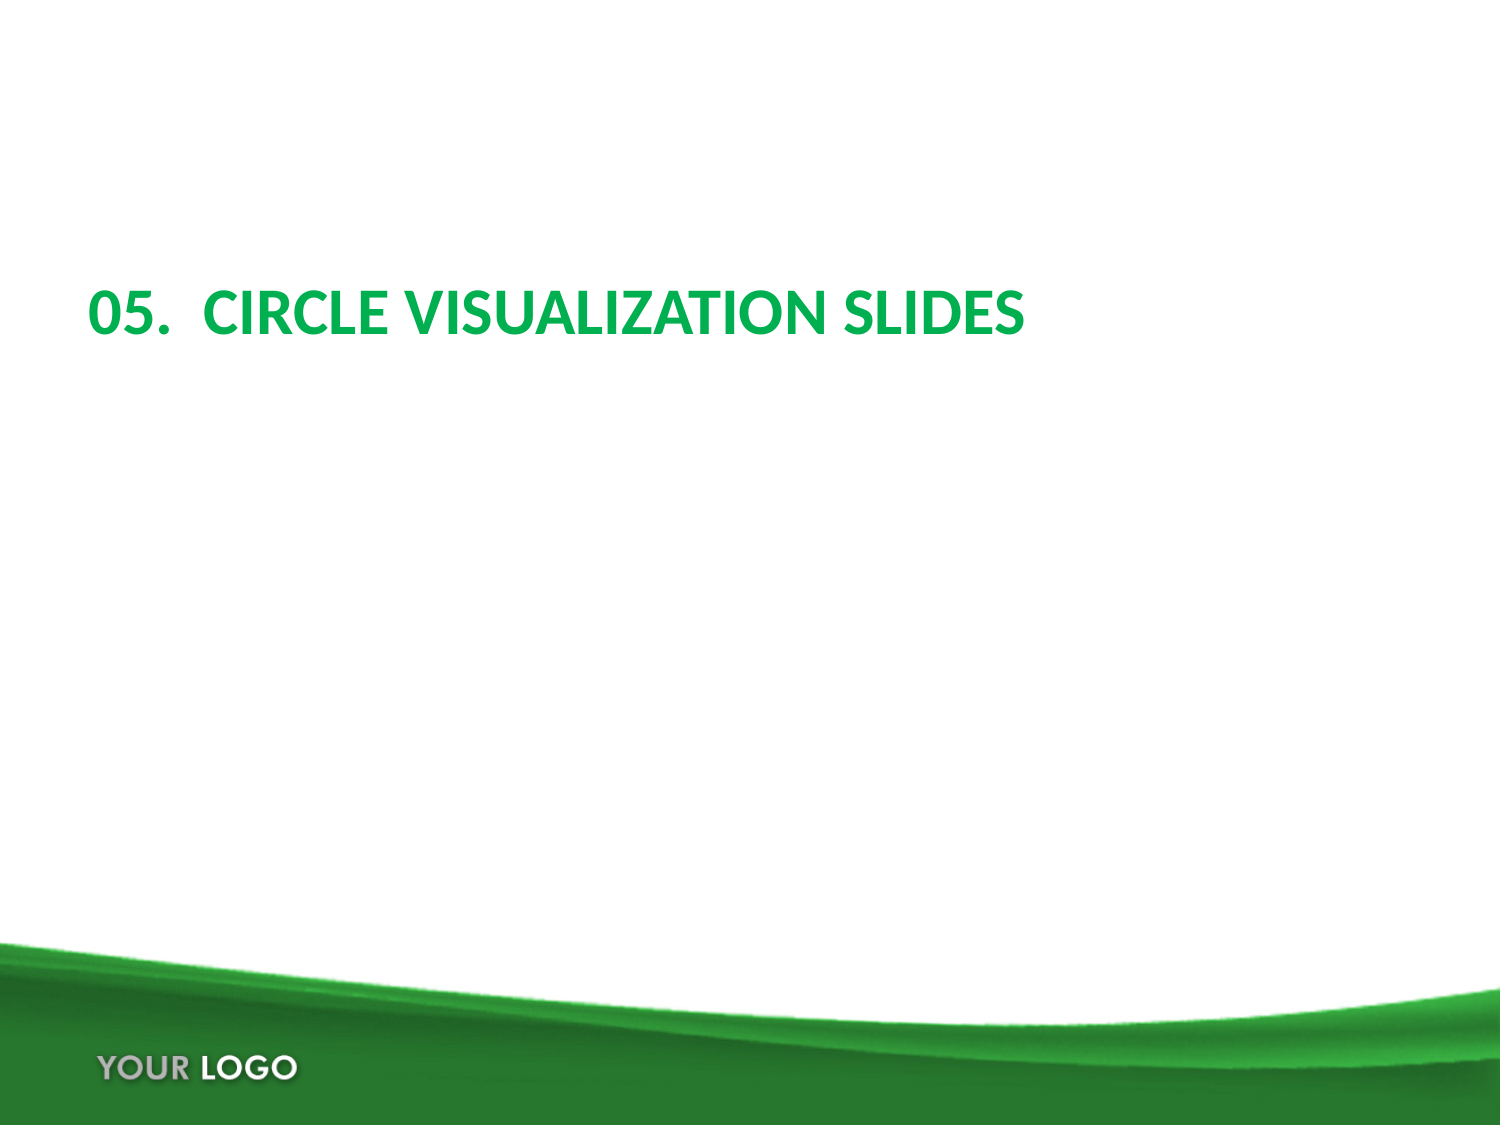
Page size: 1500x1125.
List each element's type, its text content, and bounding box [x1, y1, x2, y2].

list 05. CIRCLE VISUALIZATION SLIDES [73, 260, 1373, 379]
picture [0, 0, 1500, 1125]
